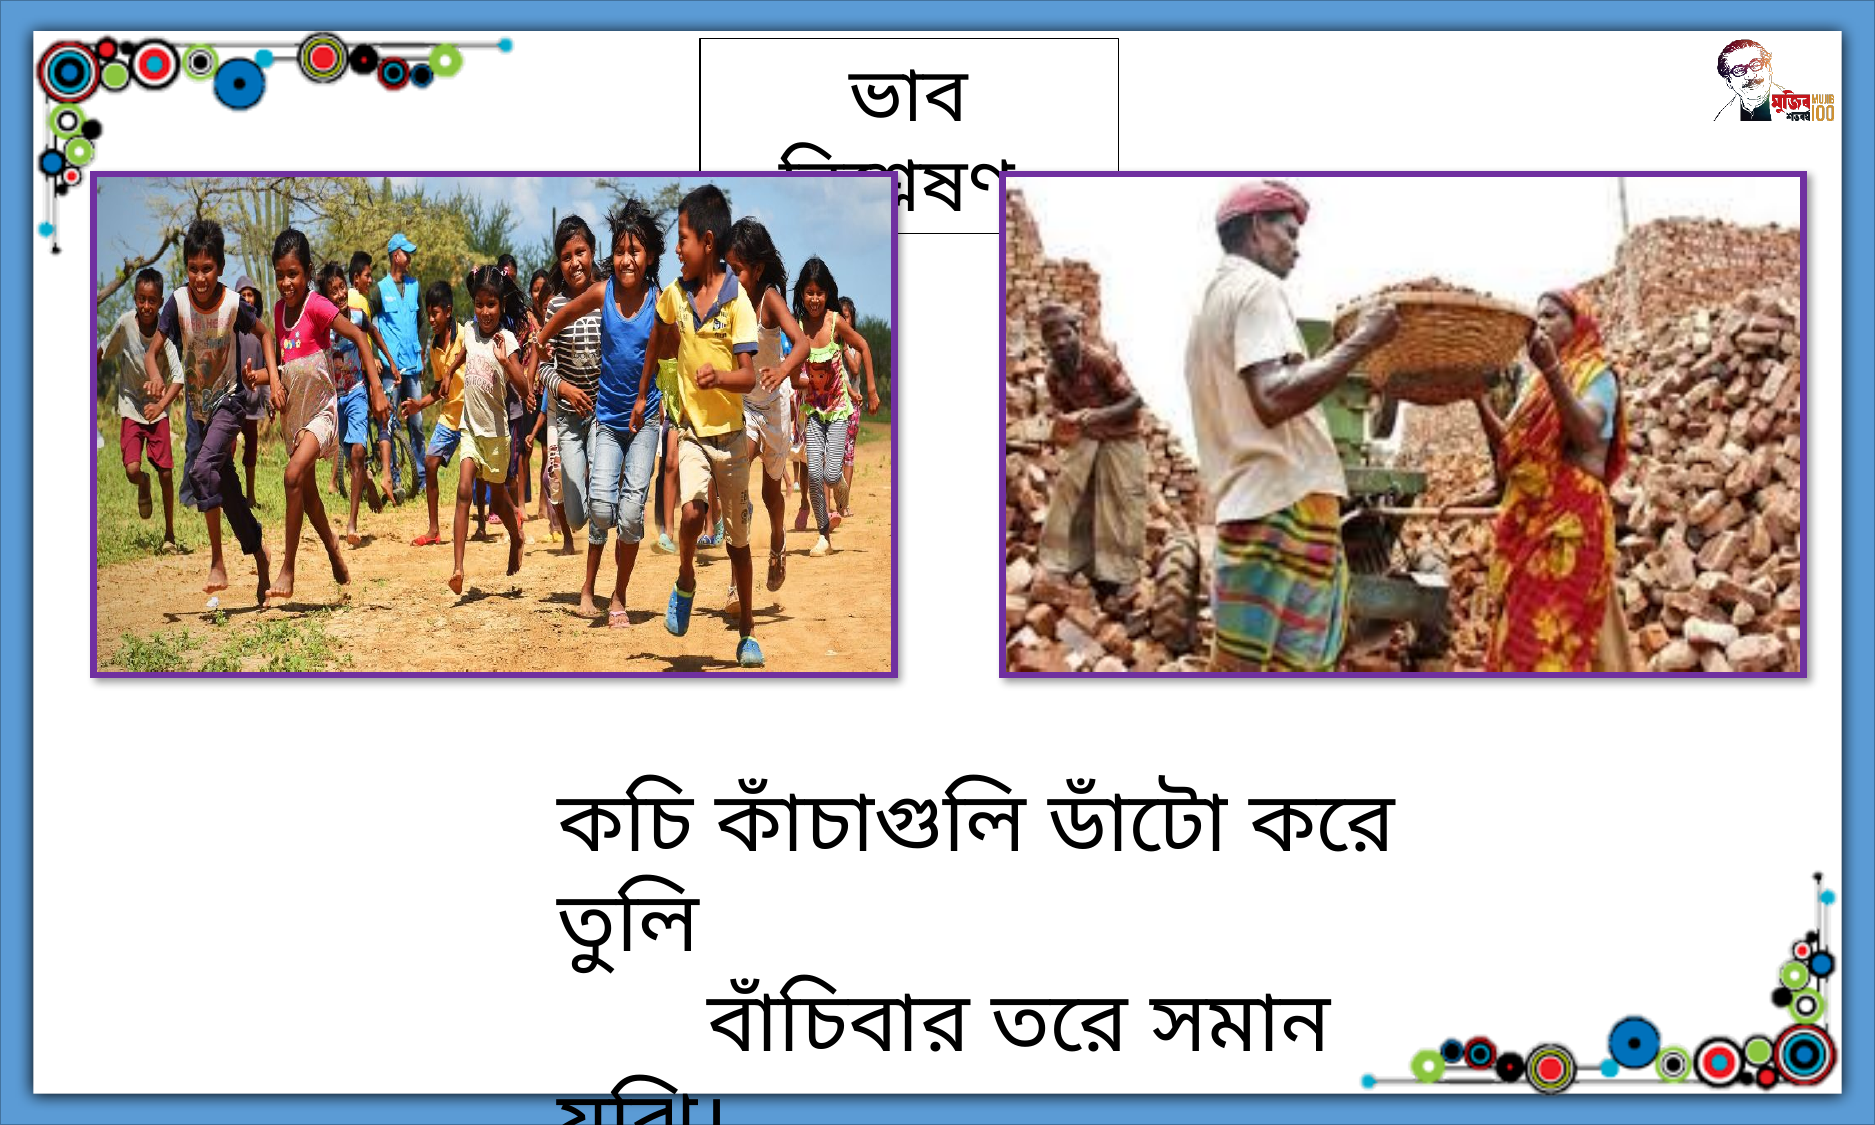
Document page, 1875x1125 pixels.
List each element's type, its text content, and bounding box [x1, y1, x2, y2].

picture [1005, 176, 1801, 672]
text_box ভাব বিশ্লেষণ- [699, 38, 1119, 234]
picture [96, 176, 892, 672]
picture [26, 0, 524, 398]
picture [1707, 31, 1840, 129]
text_box কচি কাঁচাগুলি ডাঁটো করে তুলি বাঁচিবার তরে সমান যুঝি। [542, 760, 1414, 1125]
picture [1352, 731, 1847, 1125]
